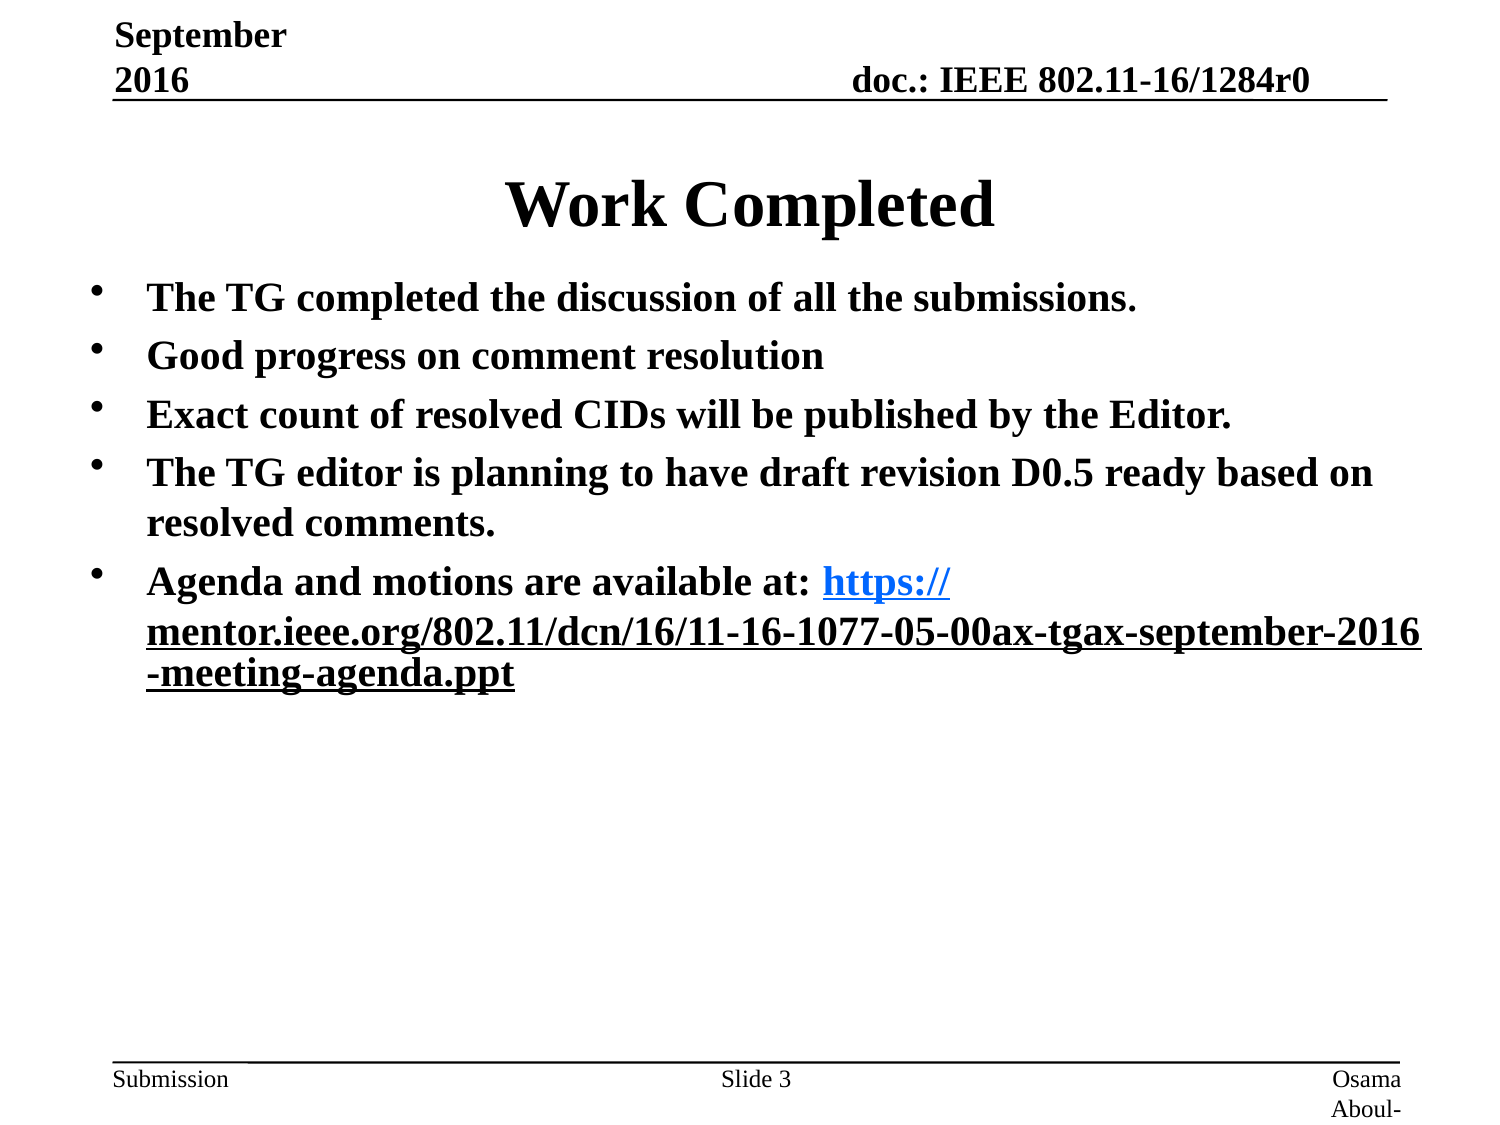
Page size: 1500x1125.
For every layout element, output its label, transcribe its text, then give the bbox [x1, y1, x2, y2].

list The TG completed the discussion of all the submissions. Good progress on comment resolution Exact count of resolved CIDs will be published by the Editor. The TG editor is planning to have draft revision D0.5 ready based on resolved comments. Agenda and motions are available at: https://mentor.ieee.org/802.11/dcn/16/11-16-1077-05-00ax-tgax-september-2016-meeting-agenda.ppt [74, 262, 1438, 938]
slide_number Slide 3 [712, 1061, 800, 1093]
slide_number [114, 54, 335, 101]
title Work Completed [112, 112, 1388, 262]
footer Osama Aboul-Magd (Huawei Technologies) [1324, 1061, 1402, 1093]
